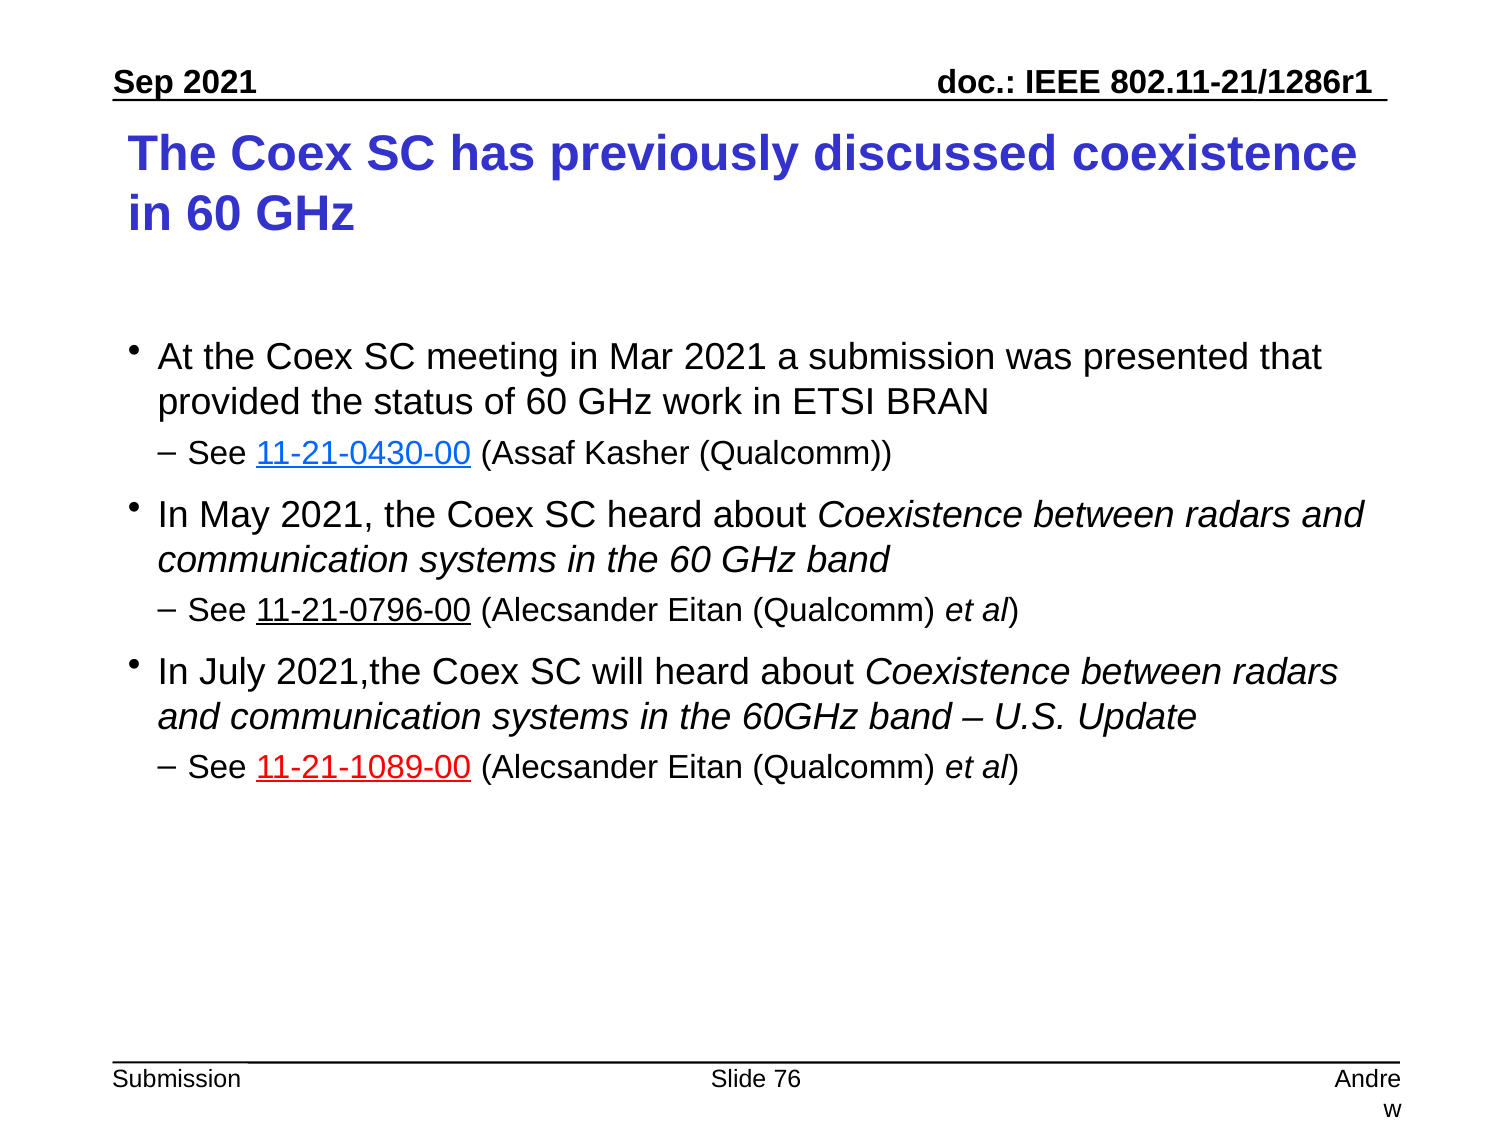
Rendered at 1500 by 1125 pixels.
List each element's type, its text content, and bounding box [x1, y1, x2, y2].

list At the Coex SC meeting in Mar 2021 a submission was presented that provided the status of 60 GHz work in ETSI BRAN See 11-21-0430-00 (Assaf Kasher (Qualcomm)) In May 2021, the Coex SC heard about Coexistence between radars and communication systems in the 60 GHz band See 11-21-0796-00 (Alecsander Eitan (Qualcomm) et al) In July 2021,the Coex SC will heard about Coexistence between radars and communication systems in the 60GHz band – U.S. Update See 11-21-1089-00 (Alecsander Eitan (Qualcomm) et al) [112, 324, 1388, 1000]
title The Coex SC has previously discussed coexistence in 60 GHz [112, 112, 1388, 288]
slide_number Slide 76 [709, 1061, 803, 1093]
footer Andrew Myles, Cisco [1320, 1061, 1402, 1093]
